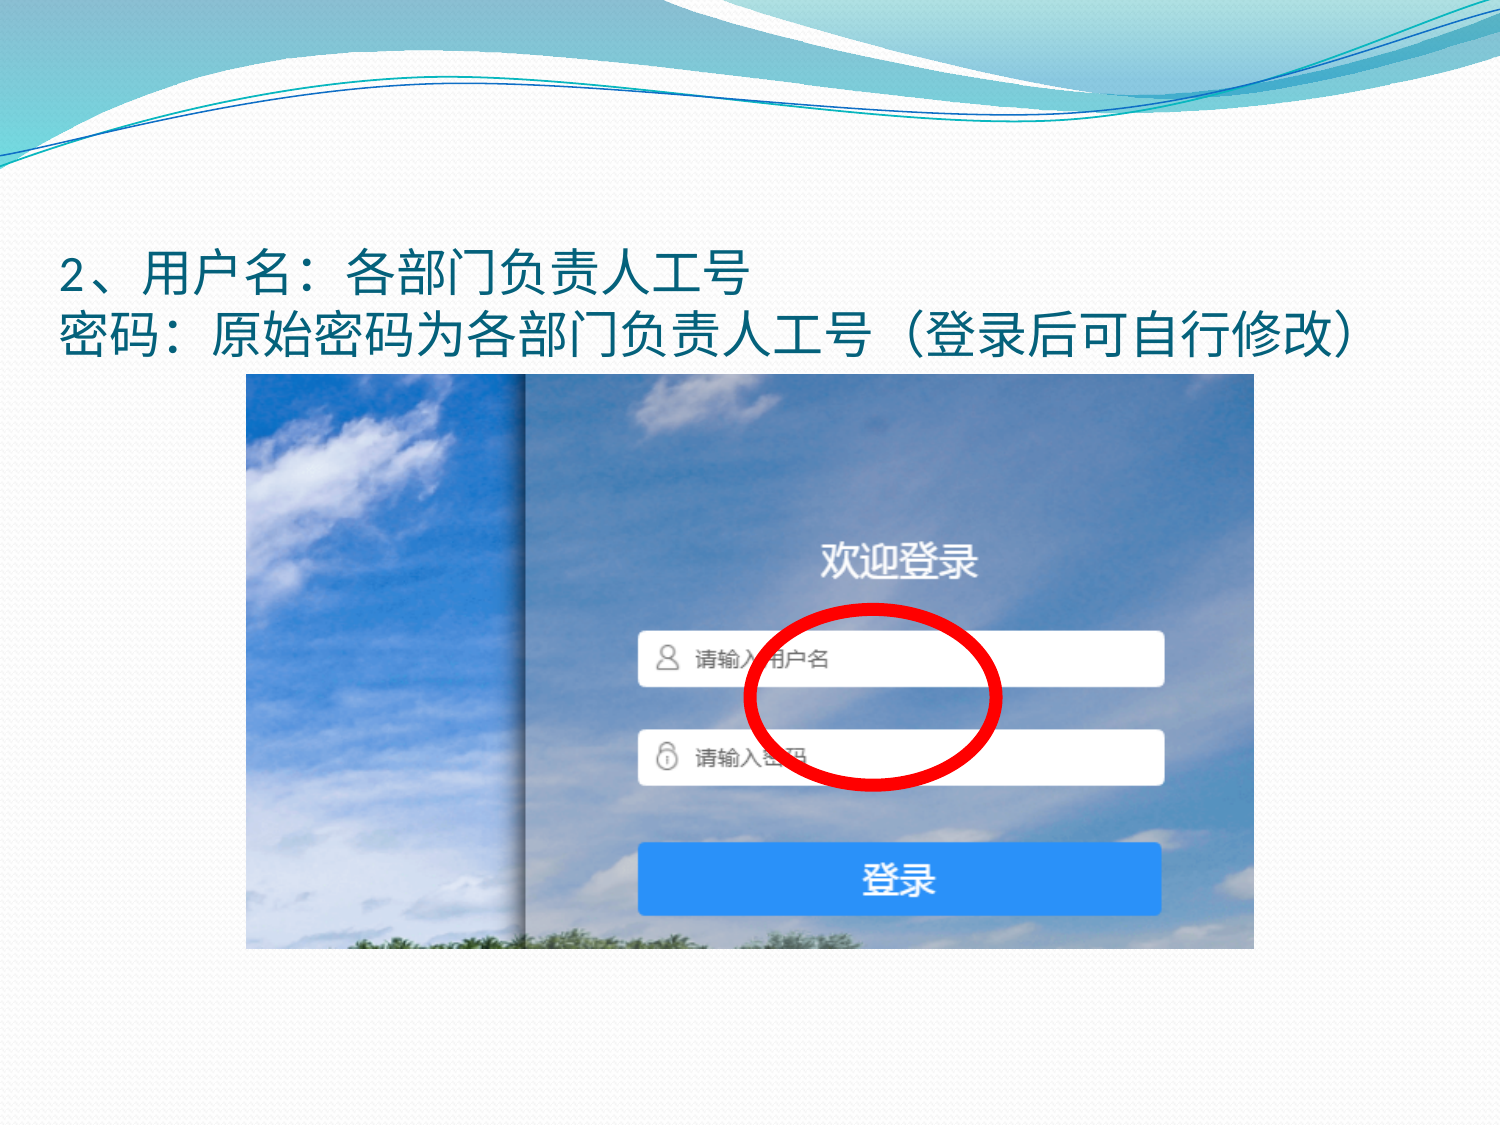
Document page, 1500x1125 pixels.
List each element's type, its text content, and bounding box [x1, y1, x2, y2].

title 2、用户名：各部门负责人工号 密码：原始密码为各部门负责人工号（登录后可自行修改） [58, 175, 1409, 364]
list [245, 374, 1255, 949]
